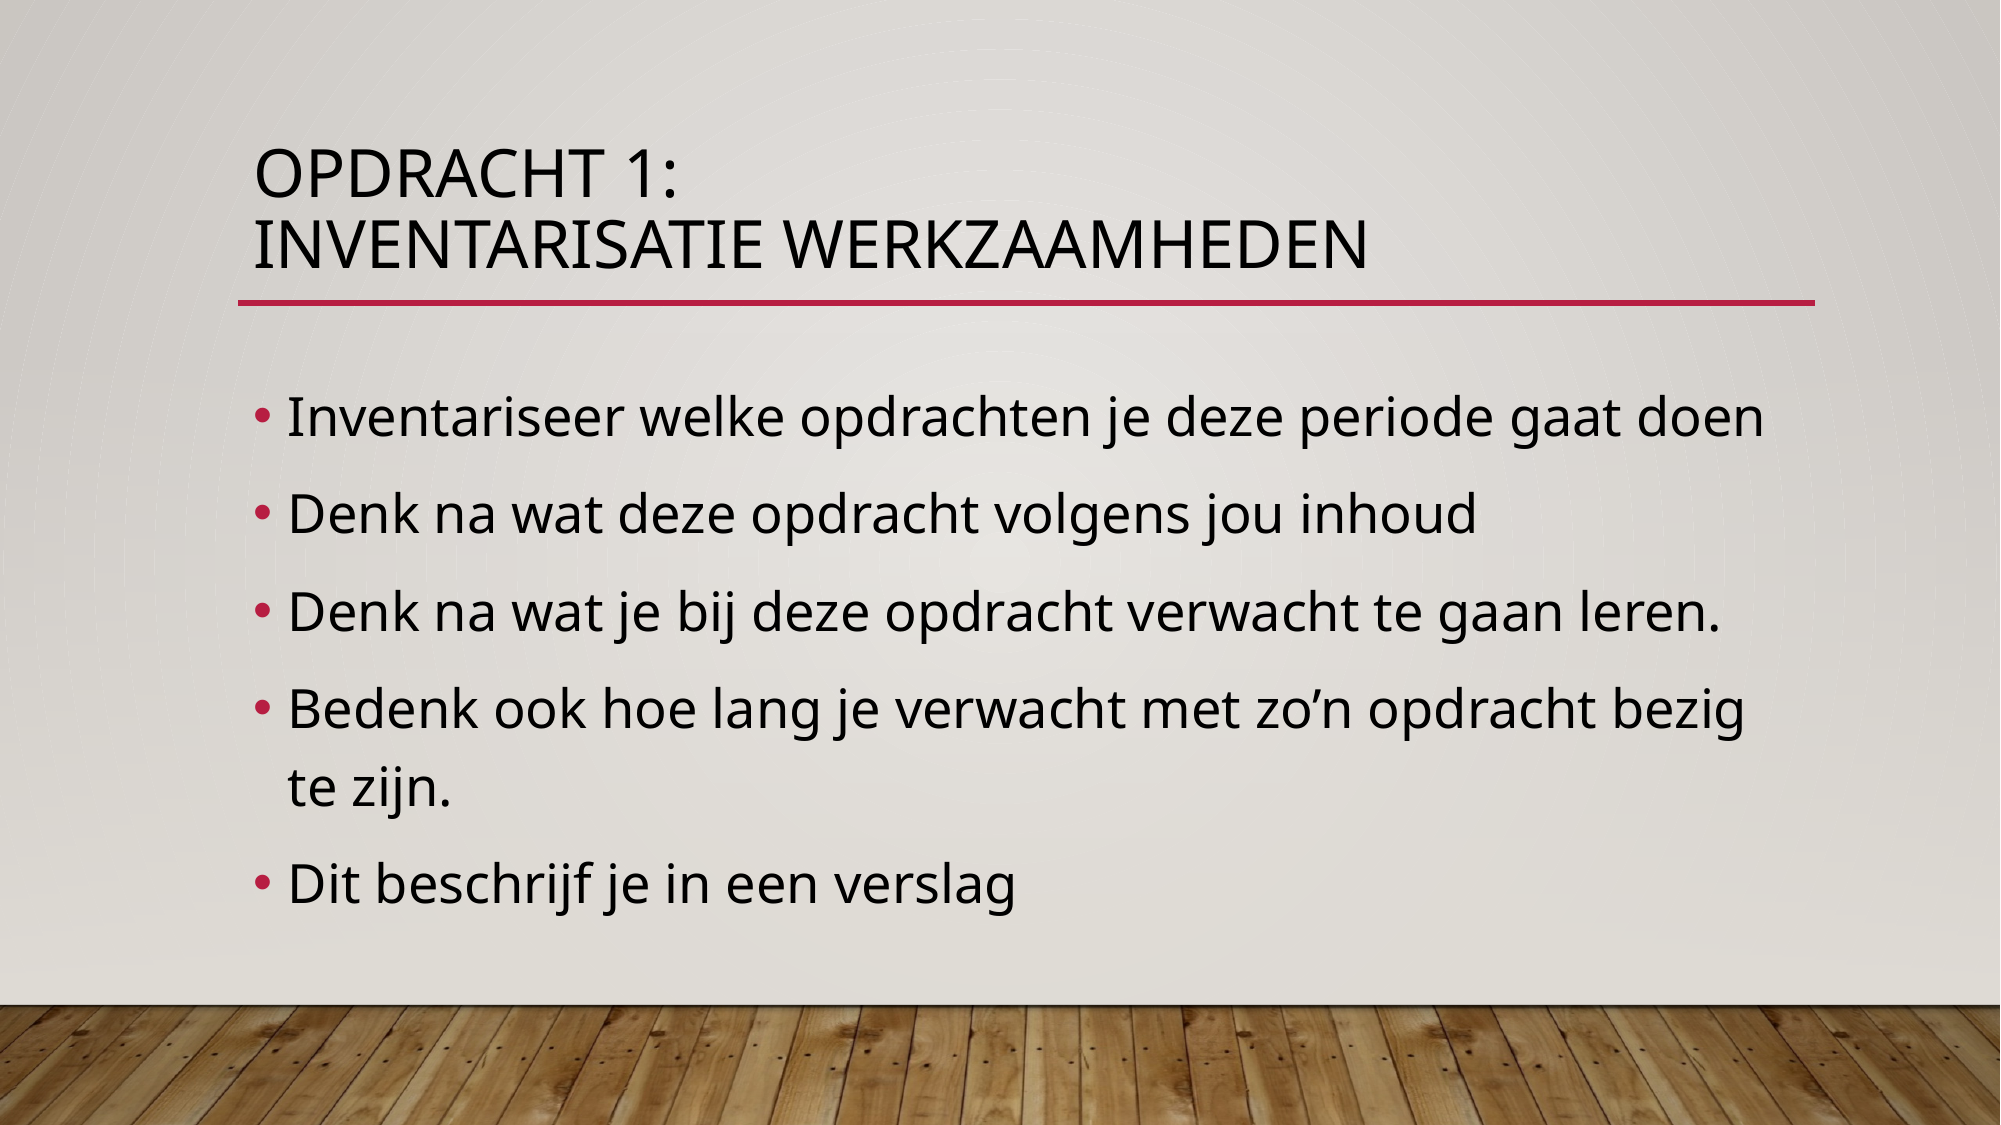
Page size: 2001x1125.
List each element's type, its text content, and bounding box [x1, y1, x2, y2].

list Inventariseer welke opdrachten je deze periode gaat doen Denk na wat deze opdracht volgens jou inhoud Denk na wat je bij deze opdracht verwacht te gaan leren. Bedenk ook hoe lang je verwacht met zo’n opdracht bezig te zijn. Dit beschrijf je in een verslag [238, 362, 1814, 980]
picture [0, 1005, 2000, 1125]
title opdracht 1: Inventarisatie werkzaamheden [238, 131, 1814, 305]
